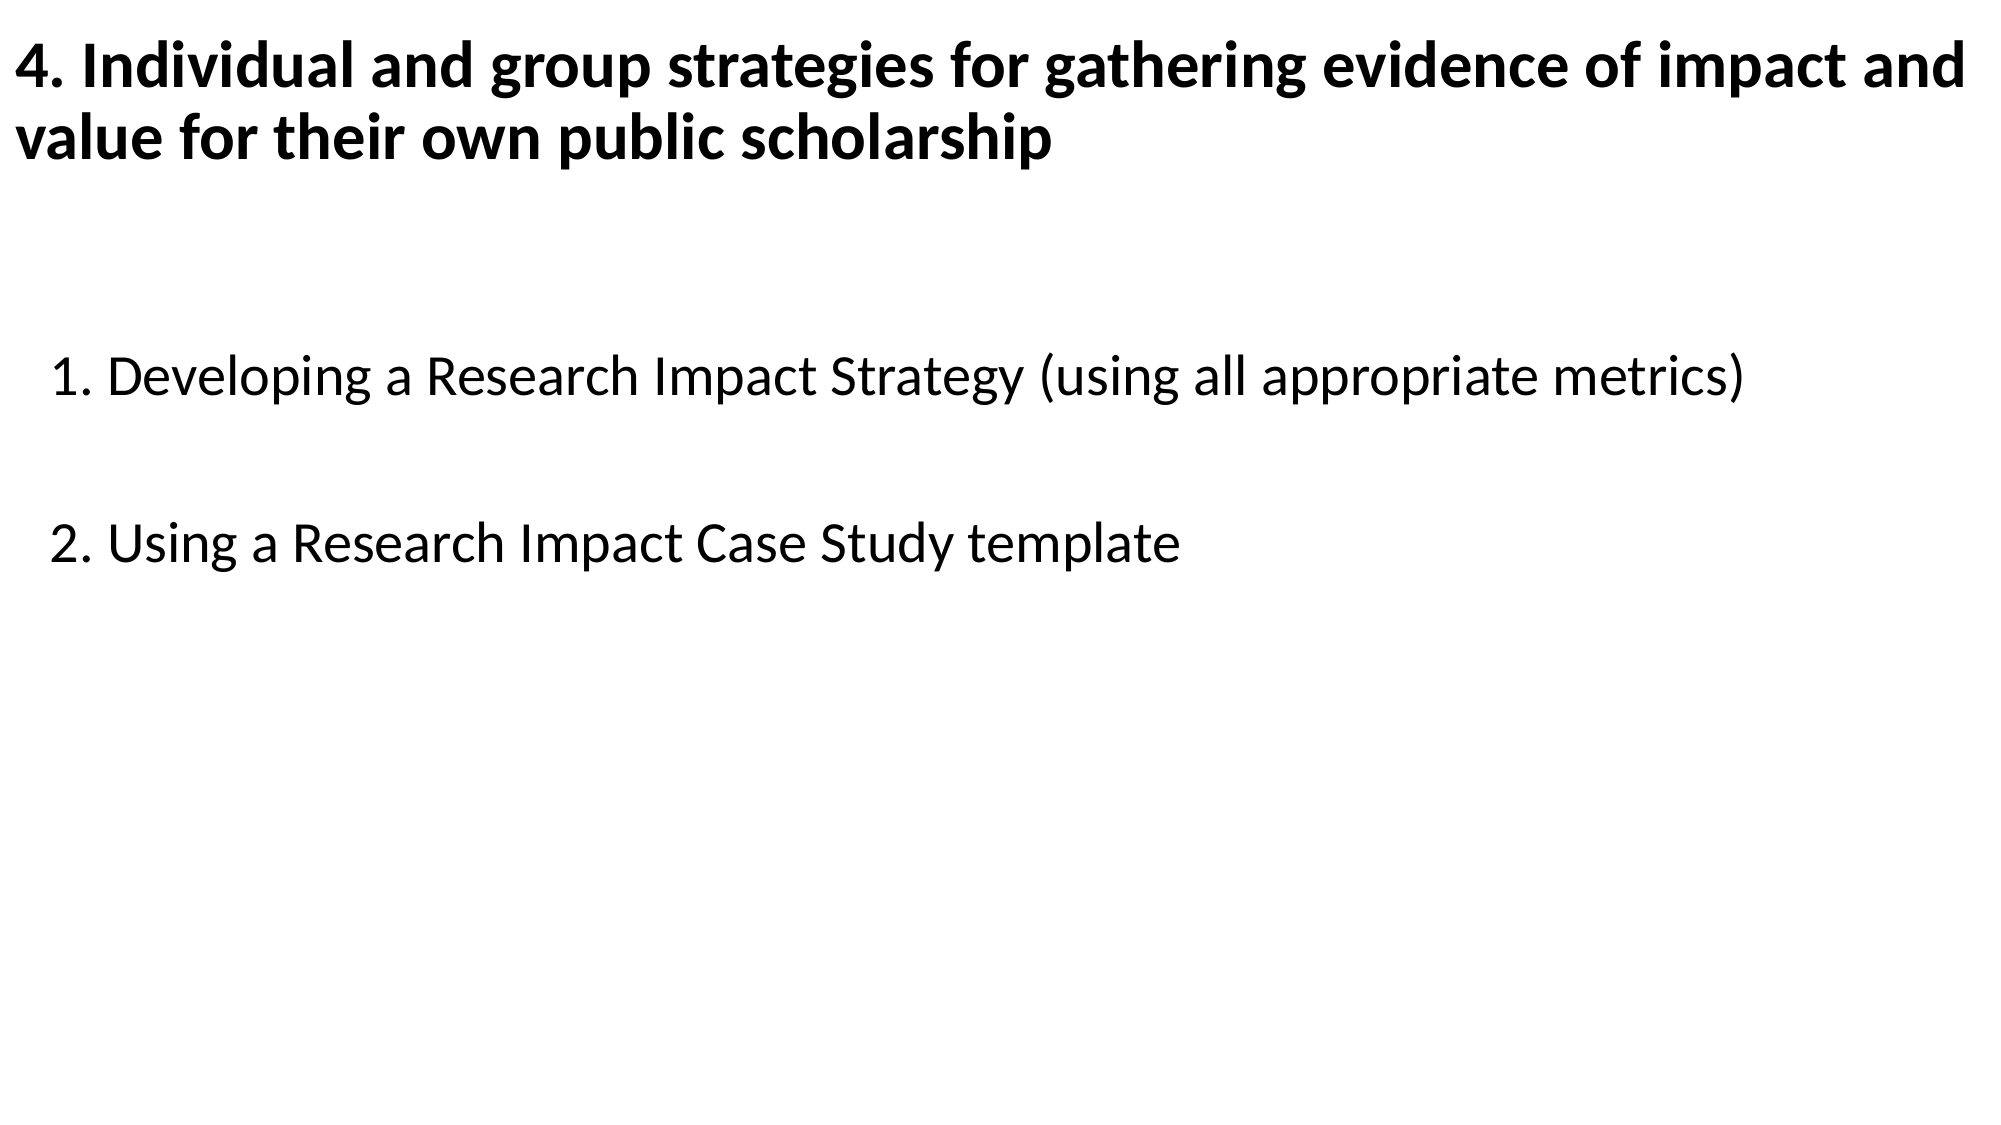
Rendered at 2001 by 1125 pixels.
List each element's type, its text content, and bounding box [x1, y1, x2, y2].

list 1. Developing a Research Impact Strategy (using all appropriate metrics) 2. Using a Research Impact Case Study template [34, 337, 1938, 1052]
title 4. Individual and group strategies for gathering evidence of impact and value for their own public scholarship [0, 39, 2000, 275]
